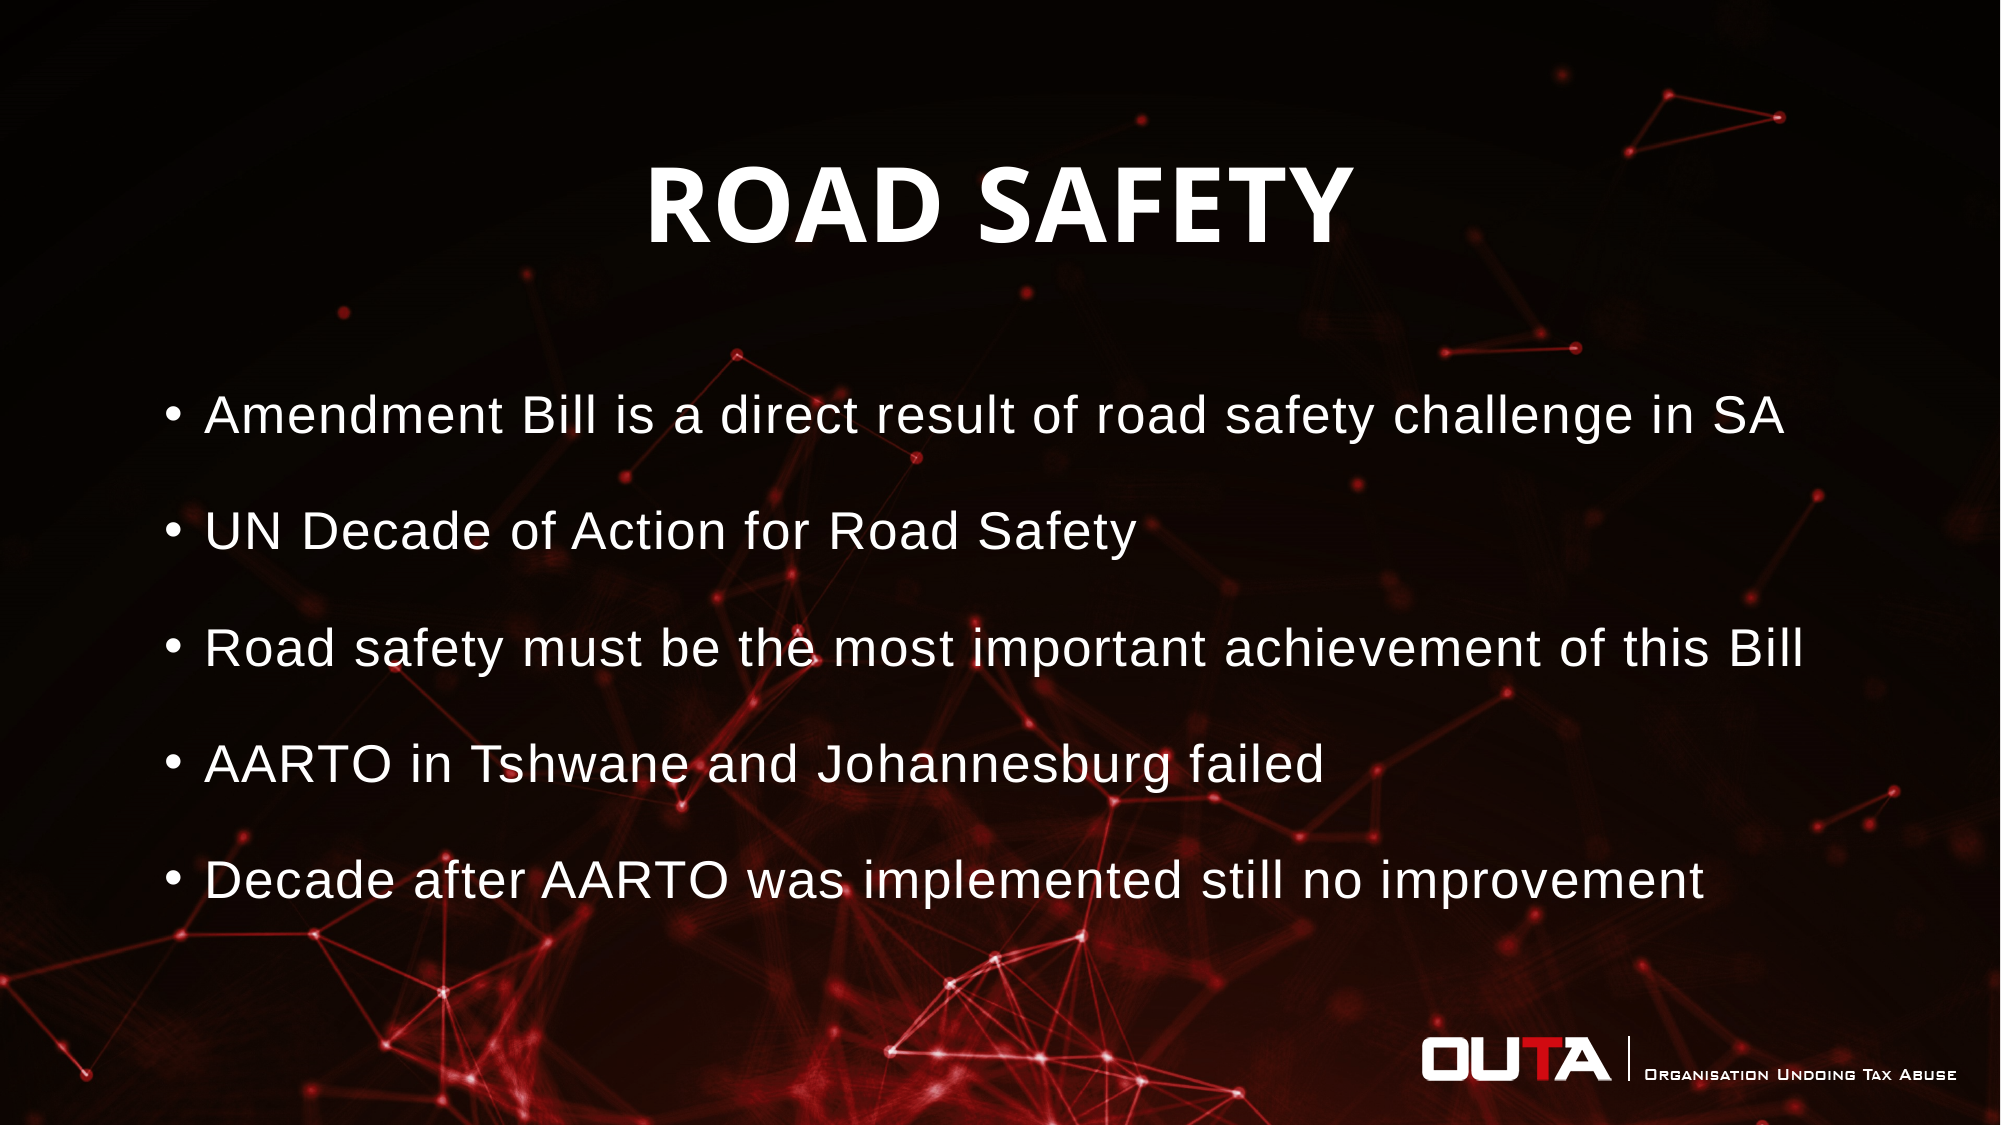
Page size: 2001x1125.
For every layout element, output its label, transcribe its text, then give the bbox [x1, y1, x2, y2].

picture [0, 0, 2001, 1125]
title Road safety [149, 99, 1849, 318]
list Amendment Bill is a direct result of road safety challenge in SA UN Decade of Action for Road Safety Road safety must be the most important achievement of this Bill AARTO in Tshwane and Johannesburg failed Decade after AARTO was implemented still no improvement [149, 341, 1849, 948]
